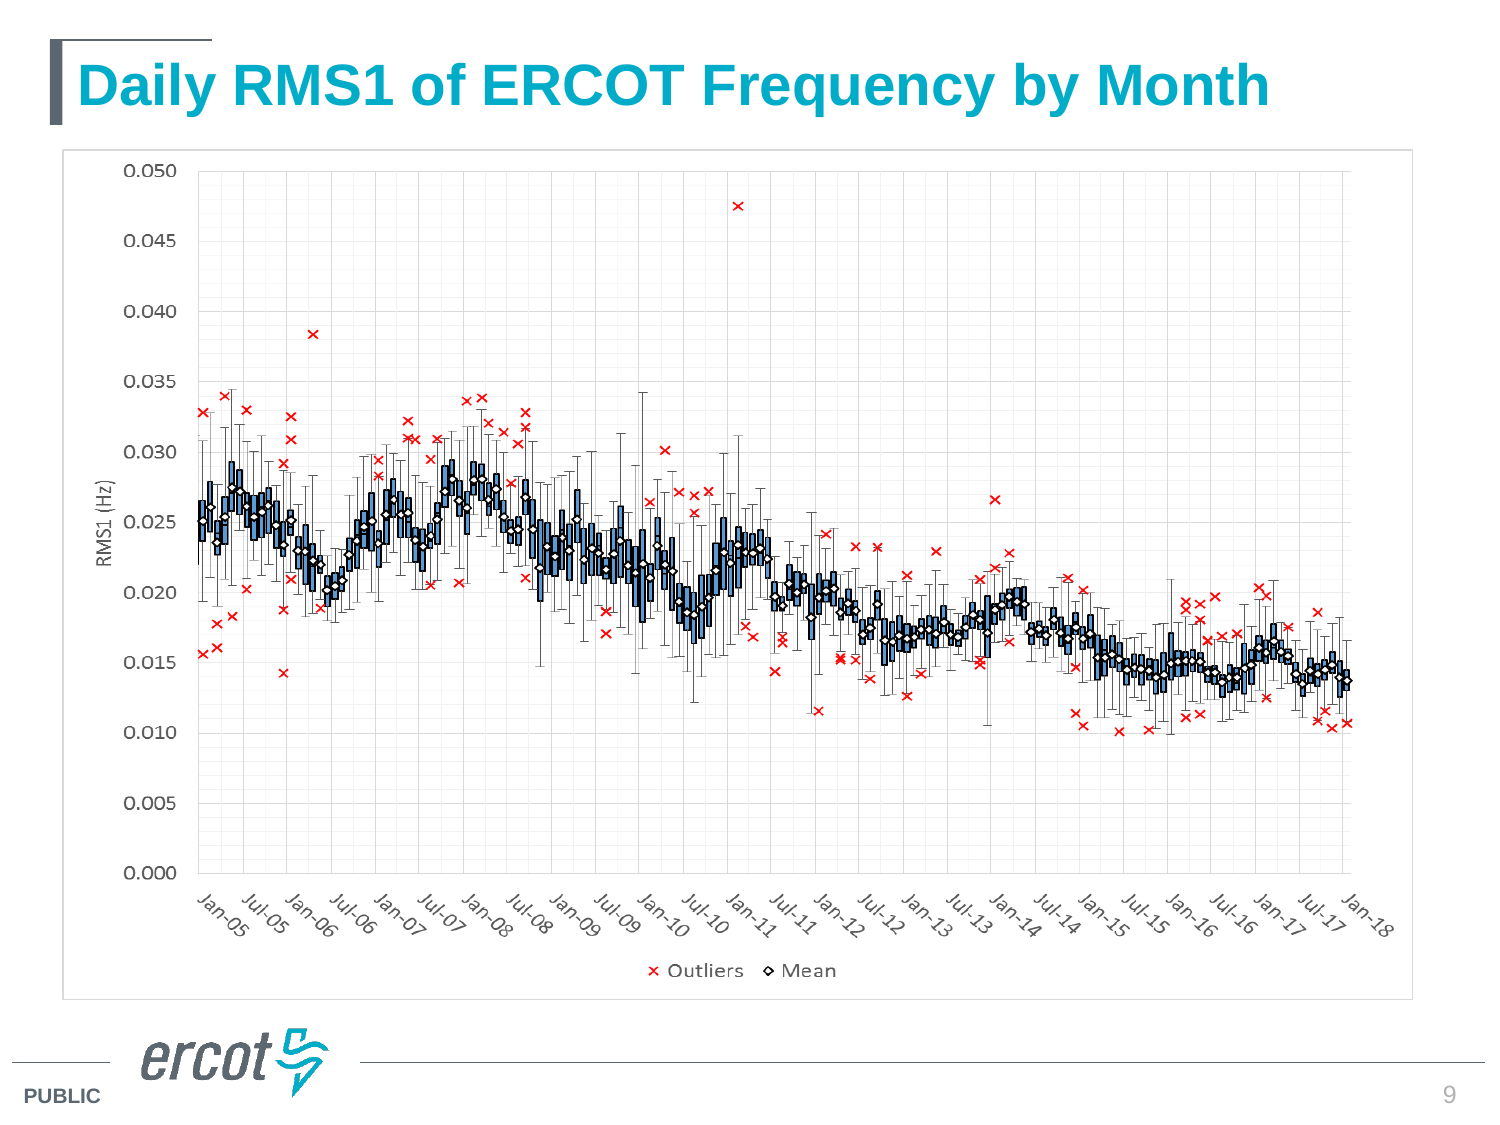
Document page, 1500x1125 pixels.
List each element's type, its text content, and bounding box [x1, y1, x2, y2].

slide_number 9 [1412, 1076, 1488, 1112]
picture [137, 1024, 332, 1100]
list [62, 149, 1413, 1001]
title Daily RMS1 of ERCOT Frequency by Month [62, 39, 1450, 125]
